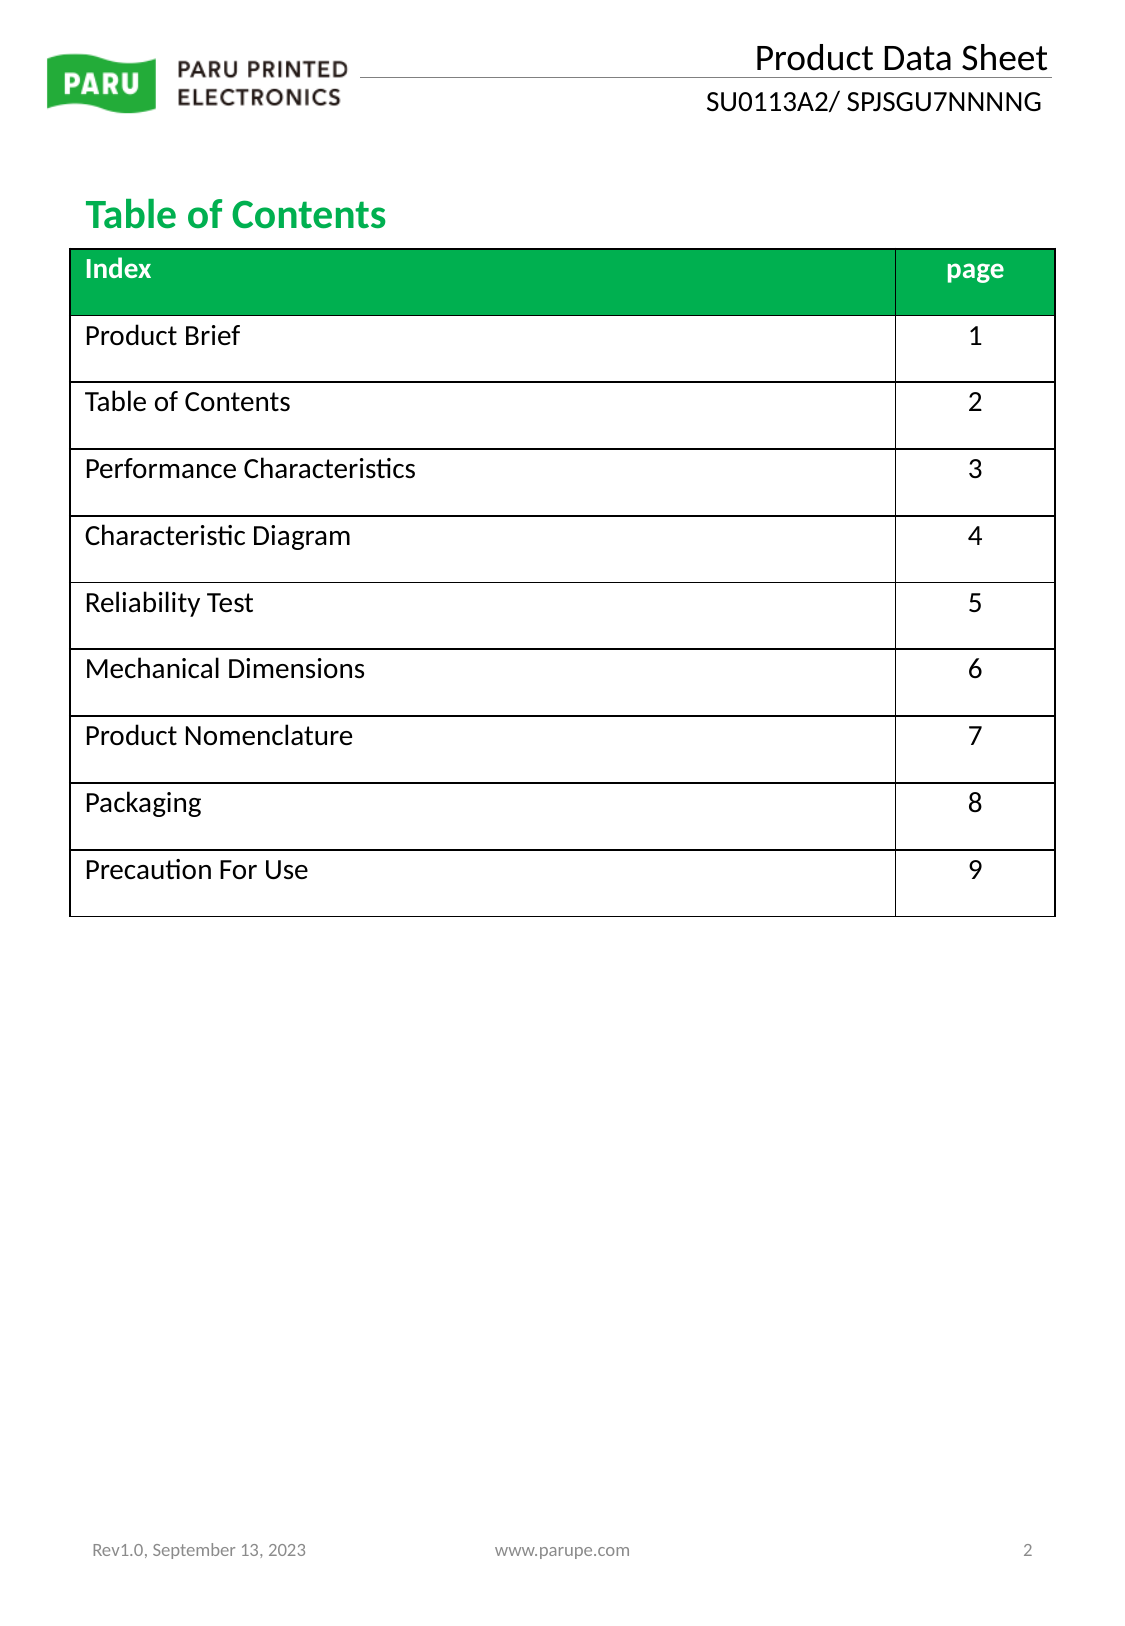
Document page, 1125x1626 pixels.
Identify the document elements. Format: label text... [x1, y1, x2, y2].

picture [27, 38, 376, 126]
table_cell Precaution For Use [71, 851, 895, 916]
table_header page [896, 250, 1054, 315]
table_cell Product Brief [71, 316, 895, 381]
table_cell Table of Contents [71, 383, 895, 448]
footer www.parupe.com [372, 1506, 753, 1593]
text_box Table of Contents [70, 179, 402, 245]
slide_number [77, 1506, 331, 1593]
table_cell 7 [896, 717, 1054, 782]
text_box SU0113A2/ SPJSGU7NNNNG [691, 75, 1066, 125]
table_header Index [71, 250, 895, 315]
table_cell Packaging [71, 784, 895, 849]
table_cell 6 [896, 650, 1054, 715]
table_cell 5 [896, 583, 1054, 648]
table_cell Characteristic Diagram [71, 517, 895, 582]
slide_number 2 [794, 1506, 1048, 1593]
table_cell 1 [896, 316, 1054, 381]
table_cell Performance Characteristics [71, 450, 895, 515]
table_cell 2 [896, 383, 1054, 448]
table_cell Reliability Test [71, 583, 895, 648]
table_cell 9 [896, 851, 1054, 916]
table_cell 8 [896, 784, 1054, 849]
table_cell Product Nomenclature [71, 717, 895, 782]
text_box Product Data Sheet [739, 25, 1064, 75]
table_cell 3 [896, 450, 1054, 515]
table_cell 4 [896, 517, 1054, 582]
table_cell Mechanical Dimensions [71, 650, 895, 715]
